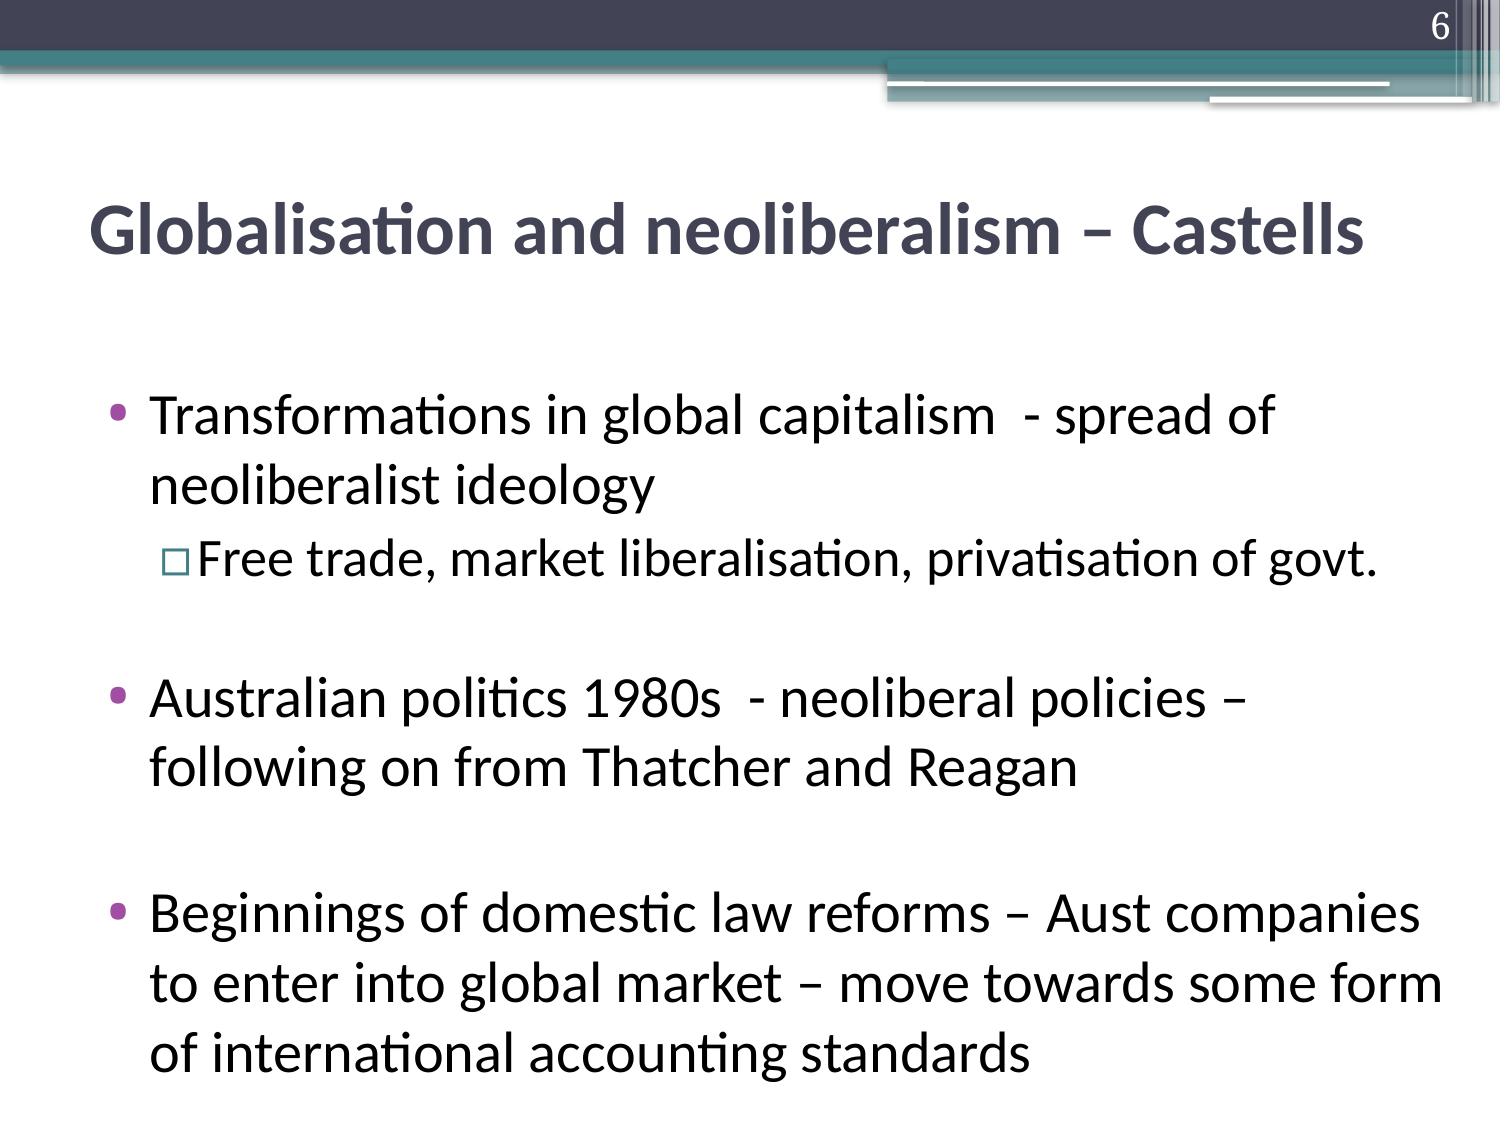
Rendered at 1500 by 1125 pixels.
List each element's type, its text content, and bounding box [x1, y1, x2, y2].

slide_number 6 [1341, 0, 1466, 61]
list Transformations in global capitalism - spread of neoliberalist ideology Free trade, market liberalisation, privatisation of govt. Australian politics 1980s - neoliberal policies – following on from Thatcher and Reagan Beginnings of domestic law reforms – Aust companies to enter into global market – move towards some form of international accounting standards [75, 368, 1471, 1094]
title Globalisation and neoliberalism – Castells [75, 137, 1459, 313]
